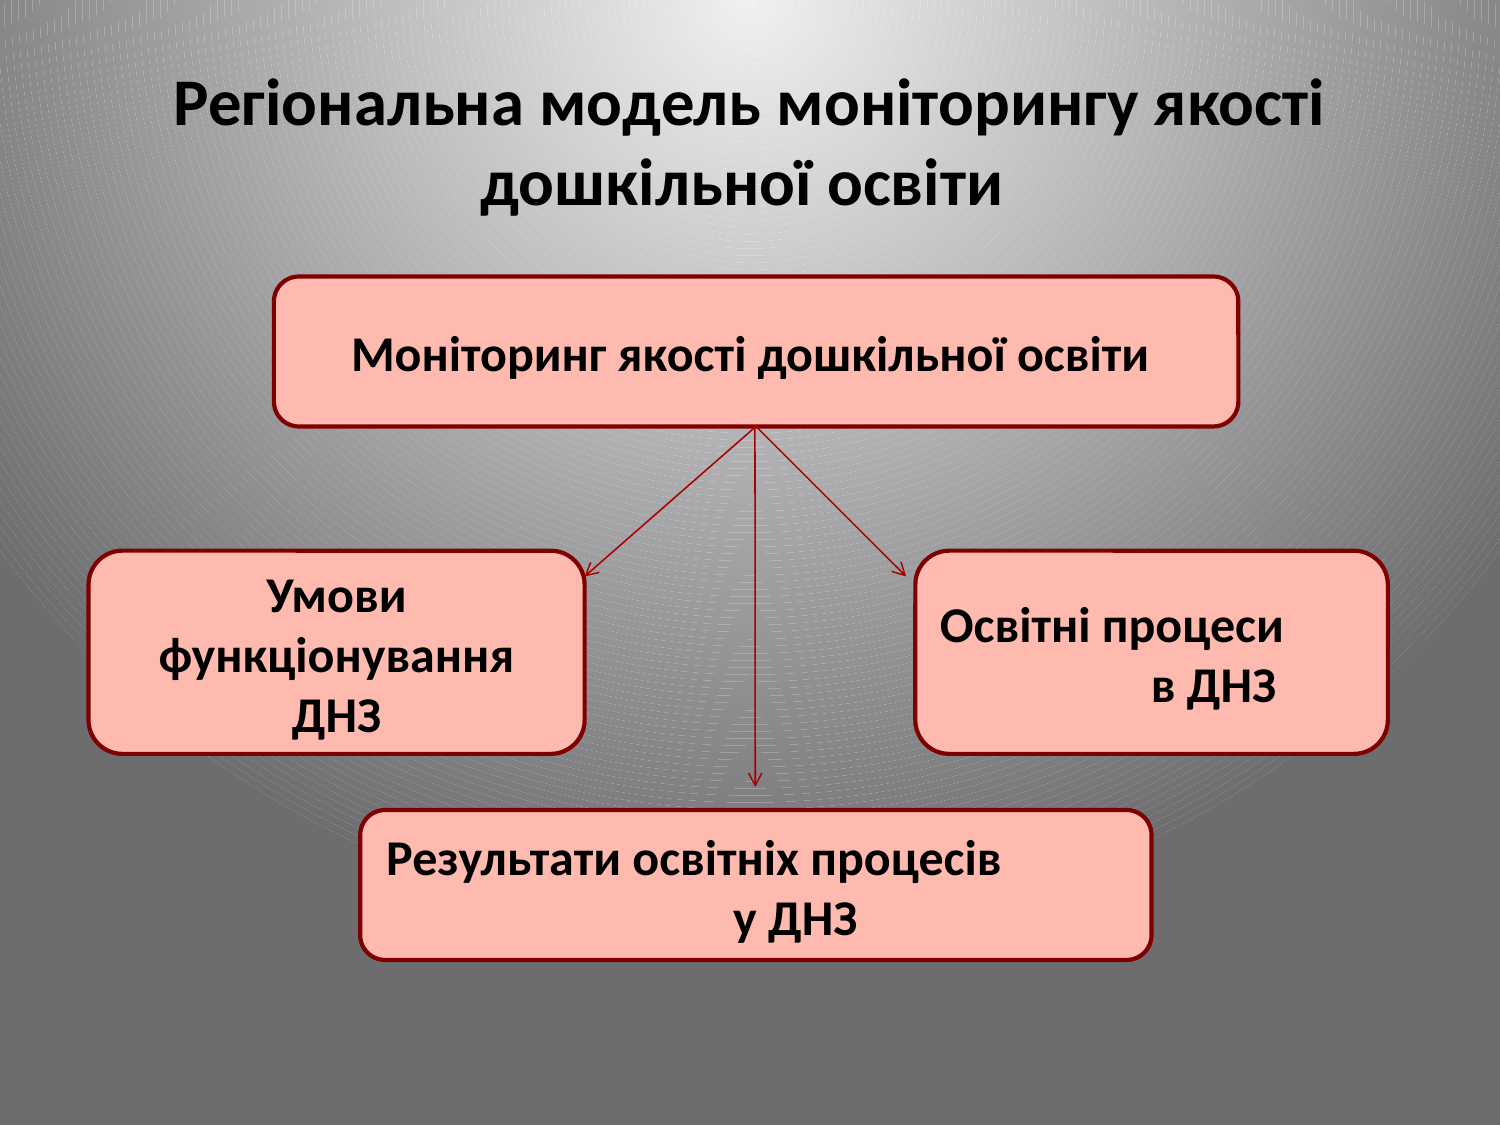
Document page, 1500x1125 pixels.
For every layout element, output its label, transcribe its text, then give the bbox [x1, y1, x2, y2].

text_box Моніторинг якості дошкільної освіти [271, 274, 1241, 429]
text_box Освітні процеси в ДНЗ [913, 548, 1390, 756]
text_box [759, 426, 907, 577]
text_box Результати освітніх процесів у ДНЗ [358, 807, 1154, 963]
text_box Умови функціонування ДНЗ [86, 548, 587, 756]
title Регіональна модель моніторингу якості дошкільної освіти [75, 45, 1425, 233]
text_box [584, 426, 754, 577]
